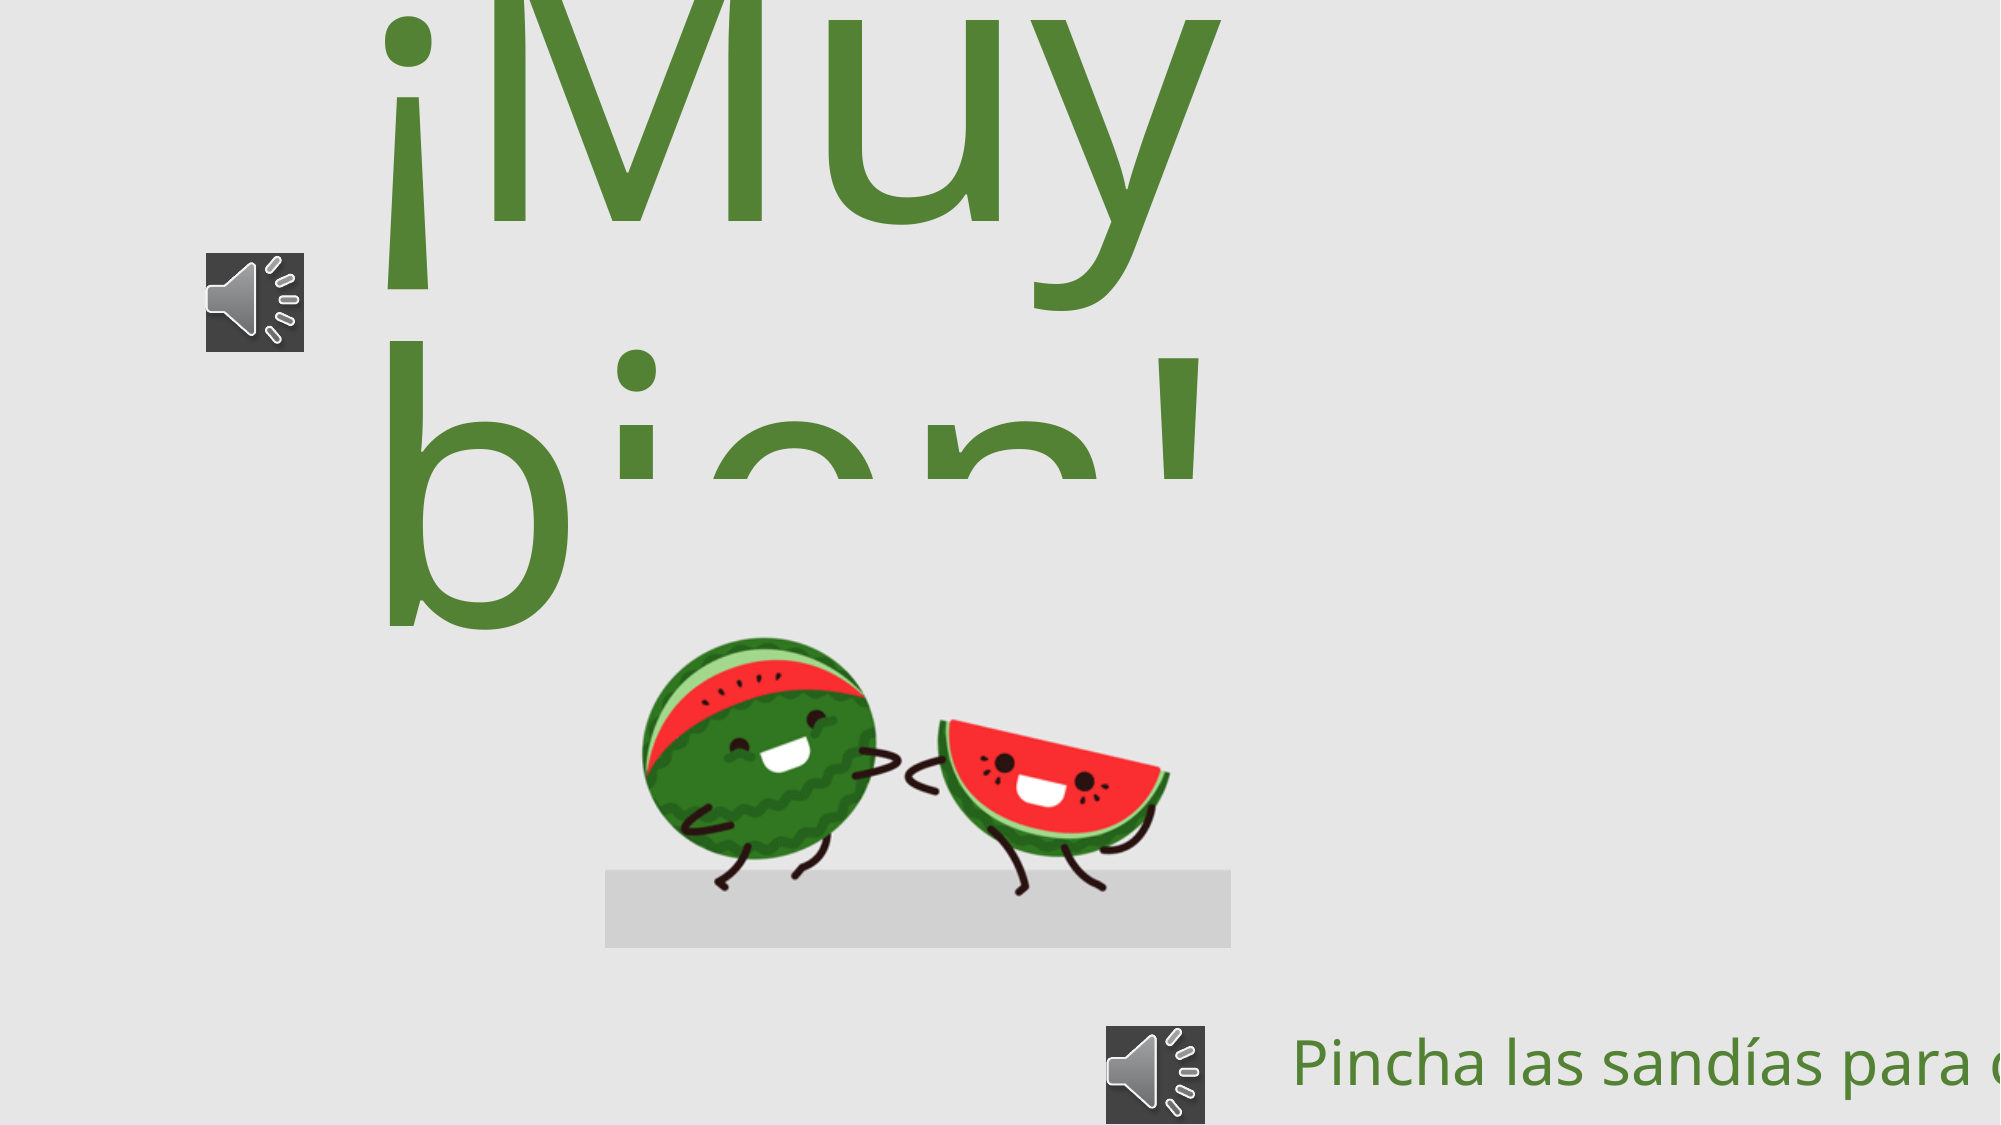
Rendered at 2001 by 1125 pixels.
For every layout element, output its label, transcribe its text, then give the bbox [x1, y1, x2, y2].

picture [205, 252, 306, 353]
title ¡Muy bien! [343, 193, 2000, 412]
picture [605, 479, 1231, 948]
picture [1105, 1024, 1206, 1125]
text_box Pincha las sandías para continuar [1277, 1016, 2000, 1106]
